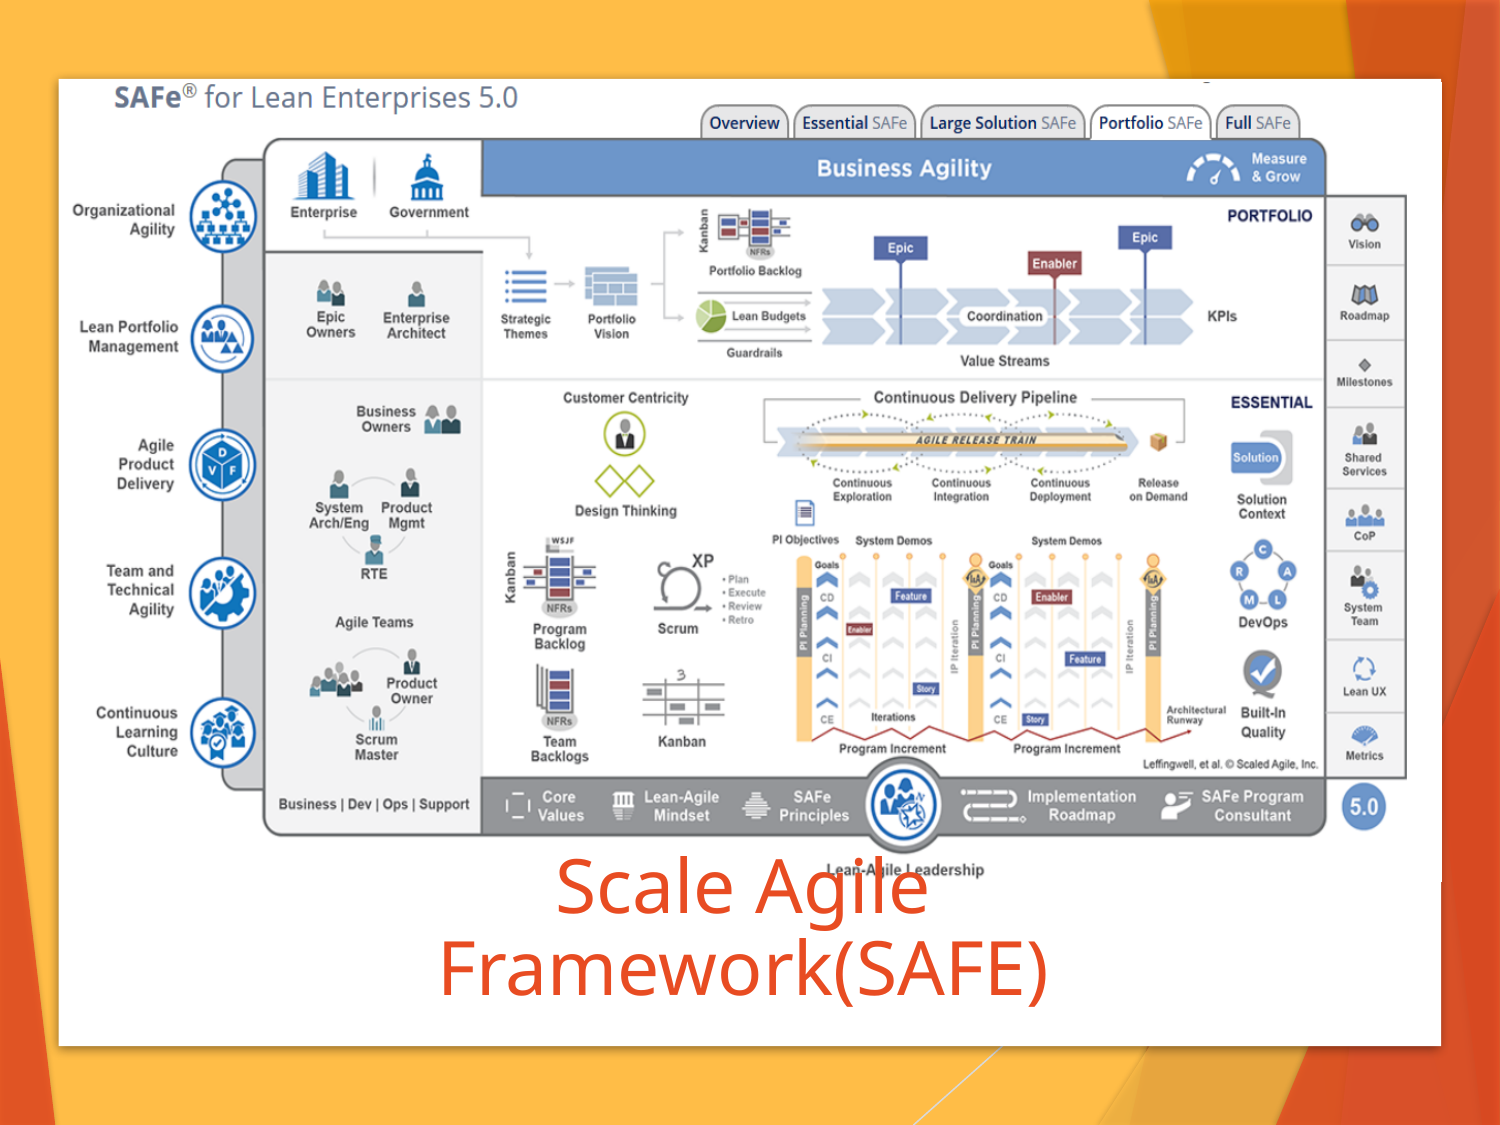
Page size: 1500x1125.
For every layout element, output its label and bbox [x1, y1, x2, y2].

picture [59, 81, 1442, 882]
text_box [0, 0, 1500, 1125]
